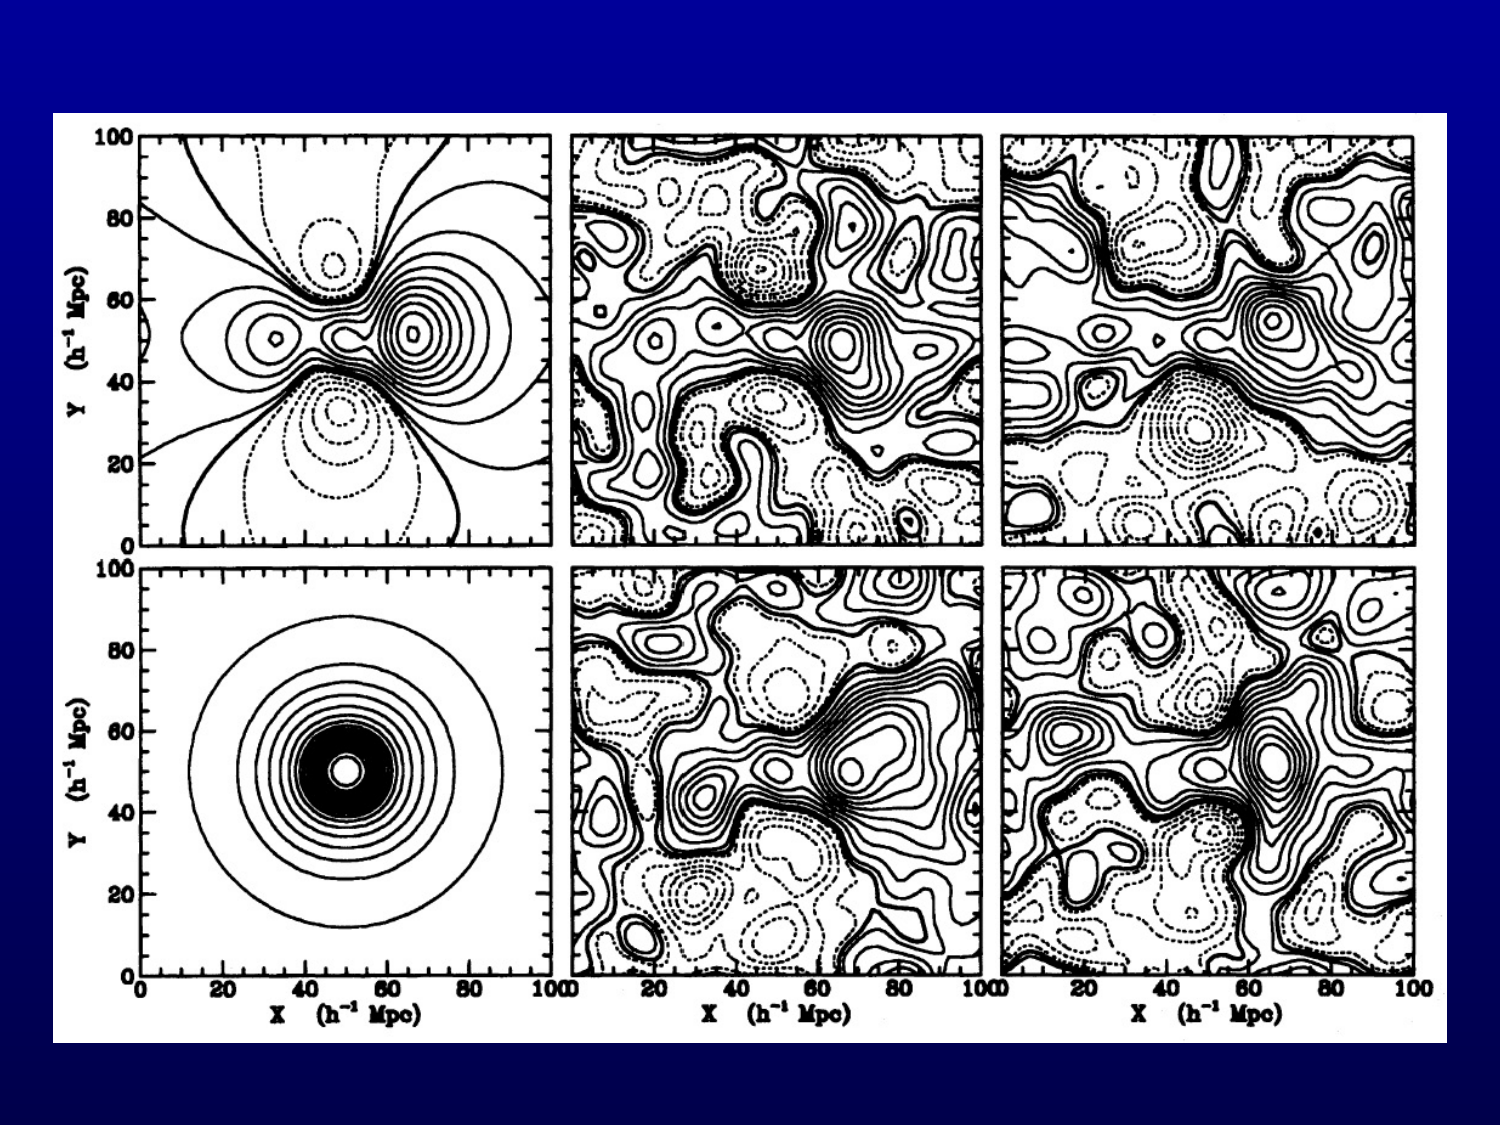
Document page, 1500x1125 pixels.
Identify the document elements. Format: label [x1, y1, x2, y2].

list [52, 113, 1448, 1043]
